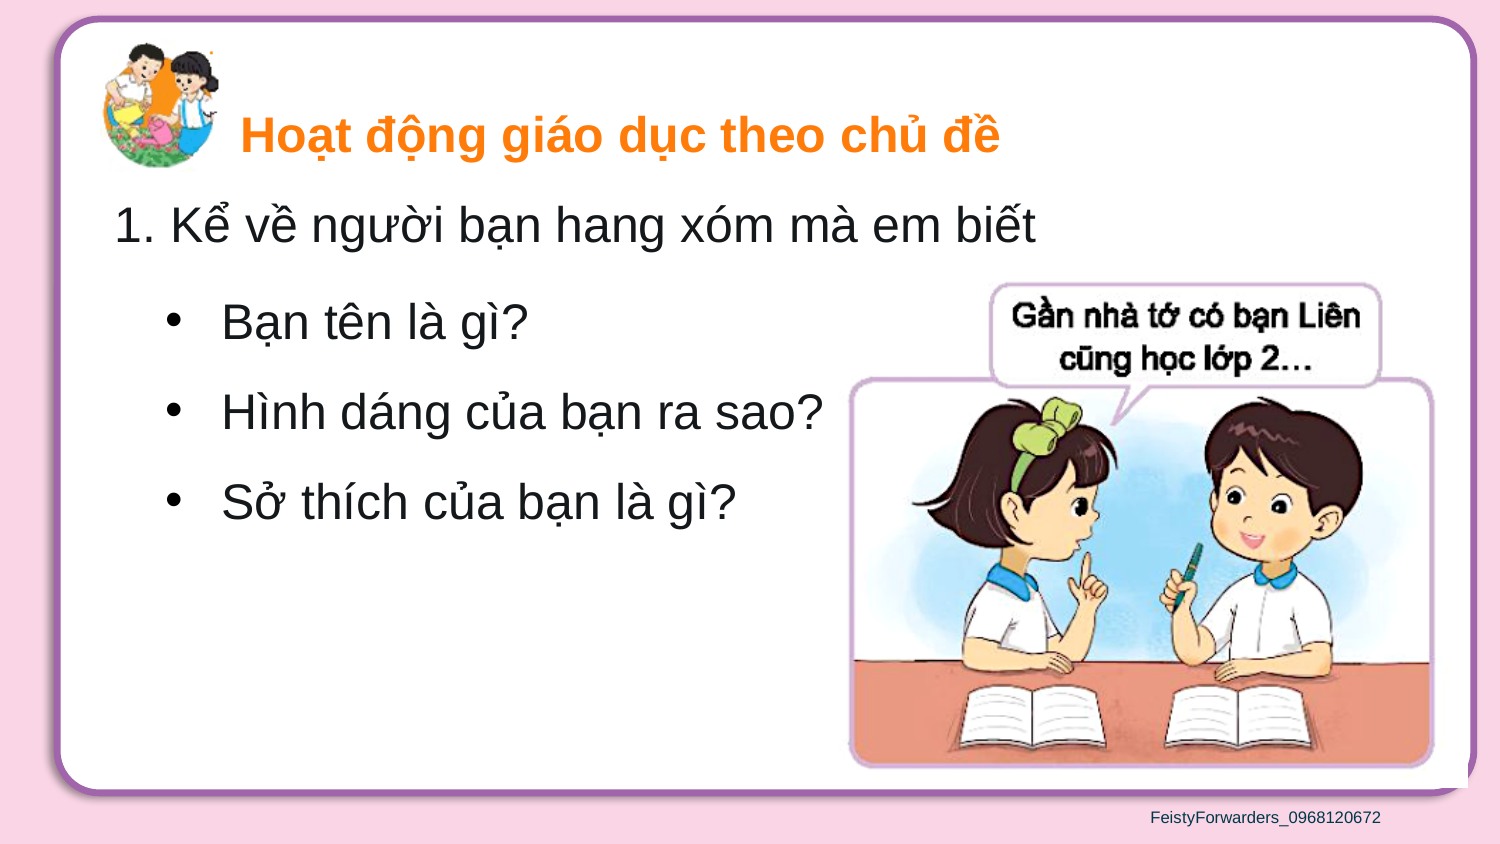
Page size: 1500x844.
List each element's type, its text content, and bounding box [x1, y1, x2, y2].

picture [1317, 811, 1325, 820]
picture [1337, 811, 1342, 820]
picture [1233, 814, 1240, 820]
picture [99, 39, 220, 172]
text_box Hoạt động giáo dục theo chủ đề 1. Kể về người bạn hang xóm mà em biết [99, 65, 1425, 261]
picture [817, 244, 1468, 788]
picture [1182, 812, 1188, 821]
text_box Bạn tên là gì? Hình dáng của bạn ra sao? Sở thích của bạn là gì? [150, 252, 812, 627]
picture [1248, 811, 1254, 823]
